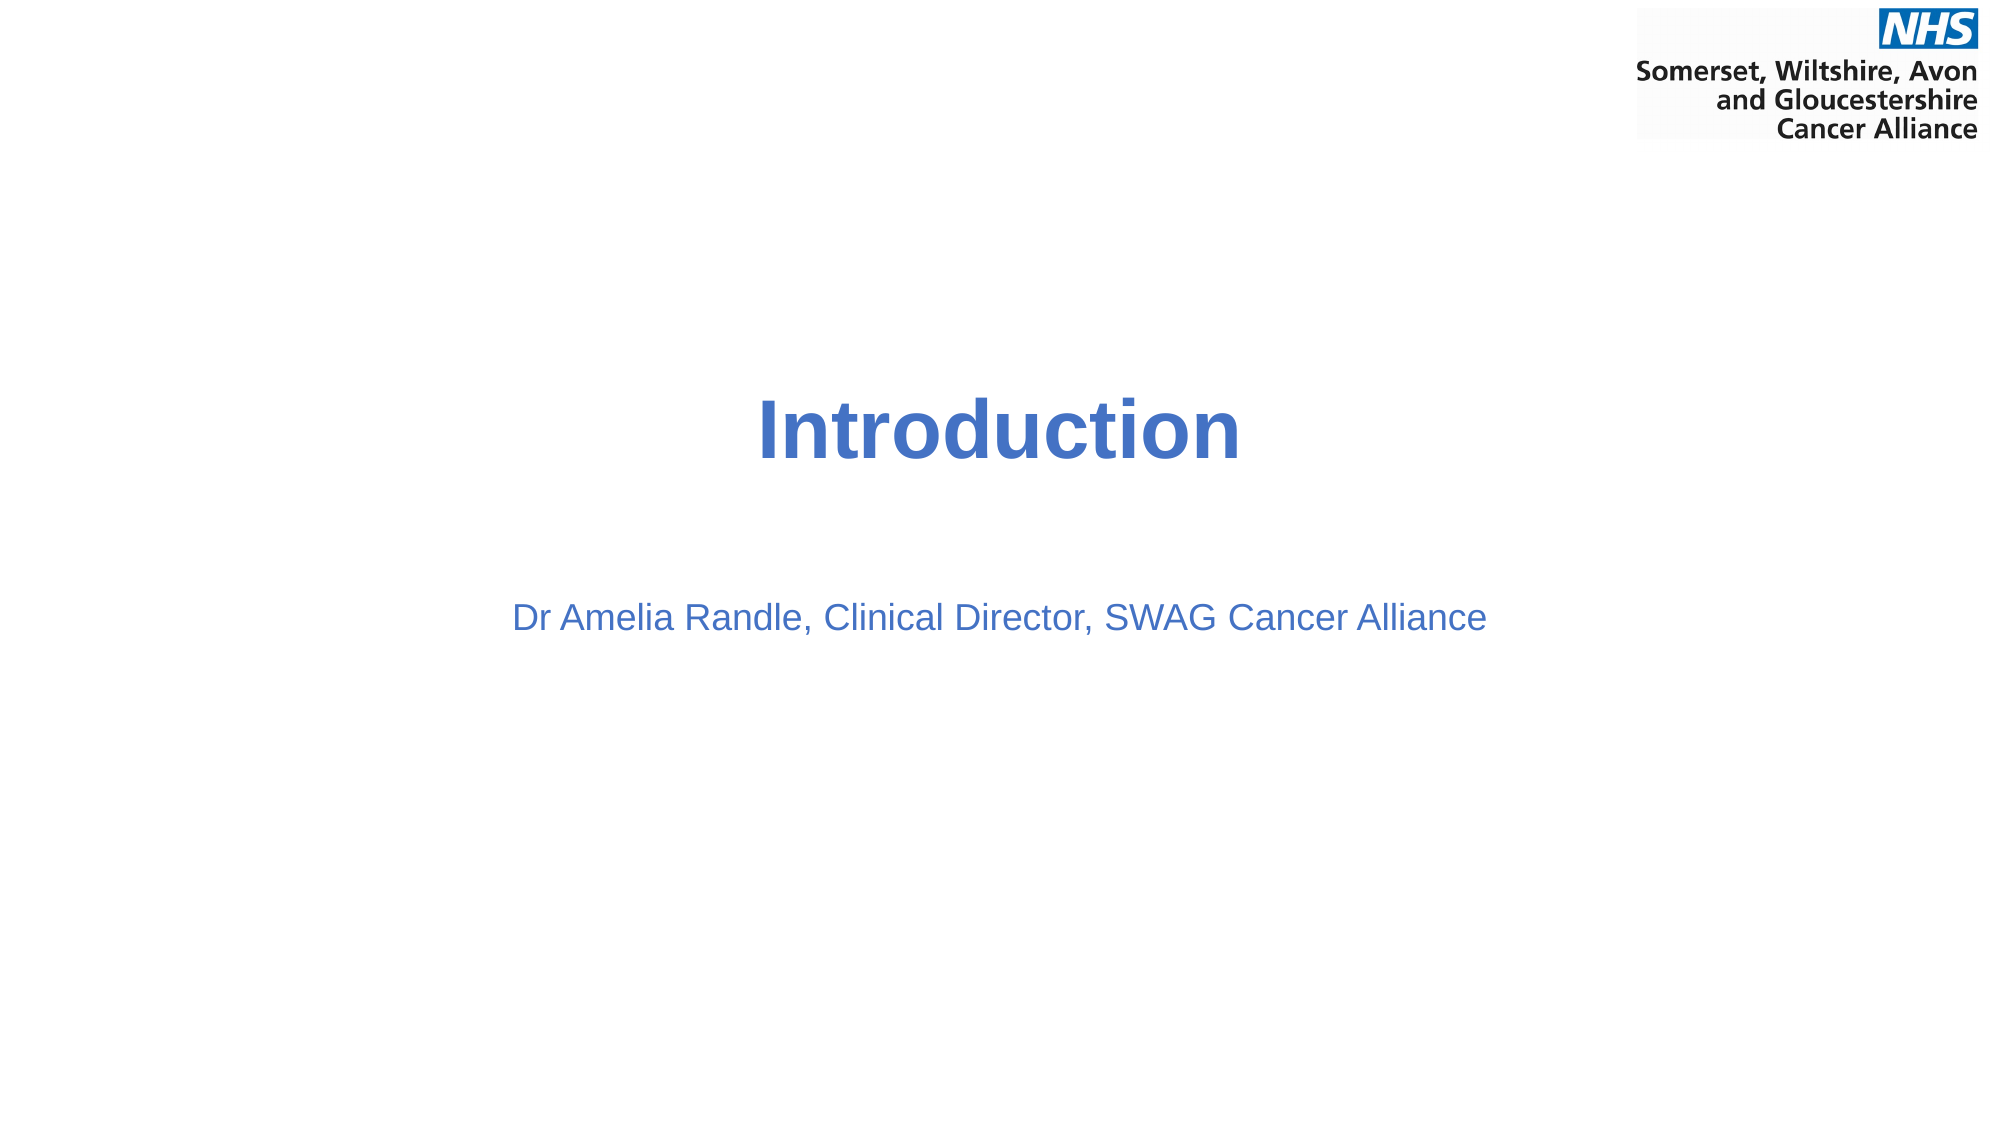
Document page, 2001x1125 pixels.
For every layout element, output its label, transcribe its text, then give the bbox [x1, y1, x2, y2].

picture [1637, 8, 1990, 152]
title Introduction [249, 363, 1750, 484]
subtitle Dr Amelia Randle, Clinical Director, SWAG Cancer Alliance [249, 590, 1750, 863]
